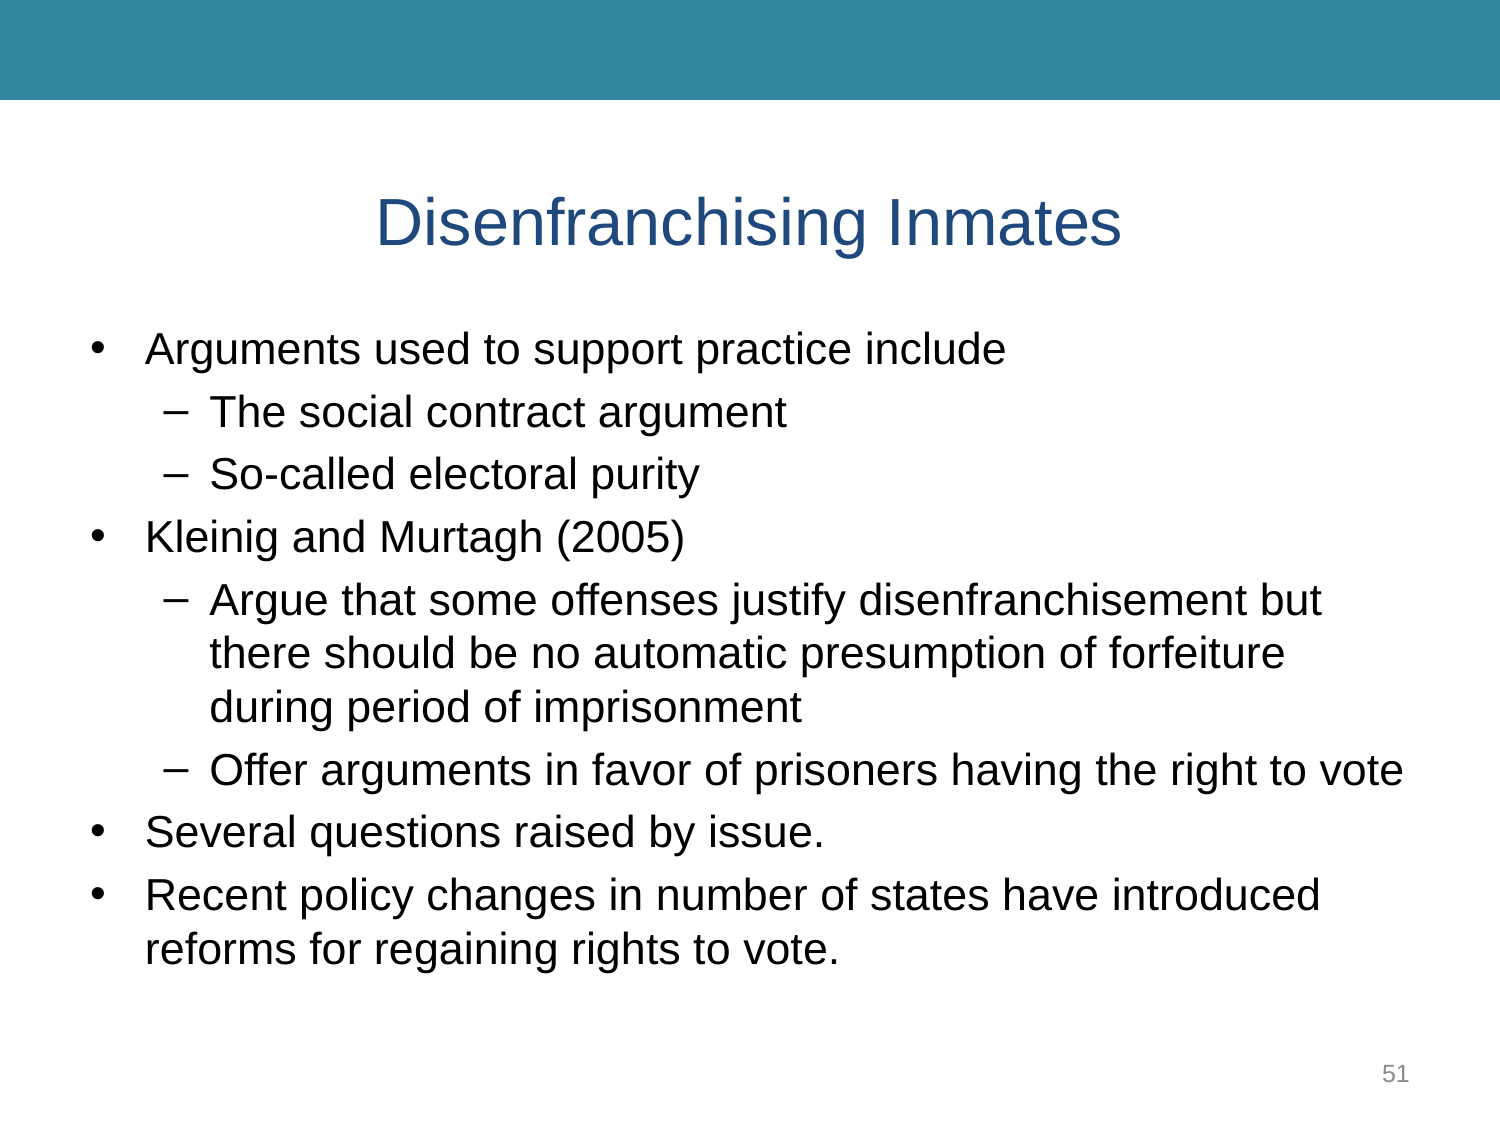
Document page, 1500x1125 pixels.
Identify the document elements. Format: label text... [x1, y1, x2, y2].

title Disenfranchising Inmates [75, 125, 1425, 312]
list Arguments used to support practice include The social contract argument So-called electoral purity Kleinig and Murtagh (2005) Argue that some offenses justify disenfranchisement but there should be no automatic presumption of forfeiture during period of imprisonment Offer arguments in favor of prisoners having the right to vote Several questions raised by issue. Recent policy changes in number of states have introduced reforms for regaining rights to vote. [75, 312, 1425, 1005]
slide_number 51 [1350, 1042, 1425, 1103]
